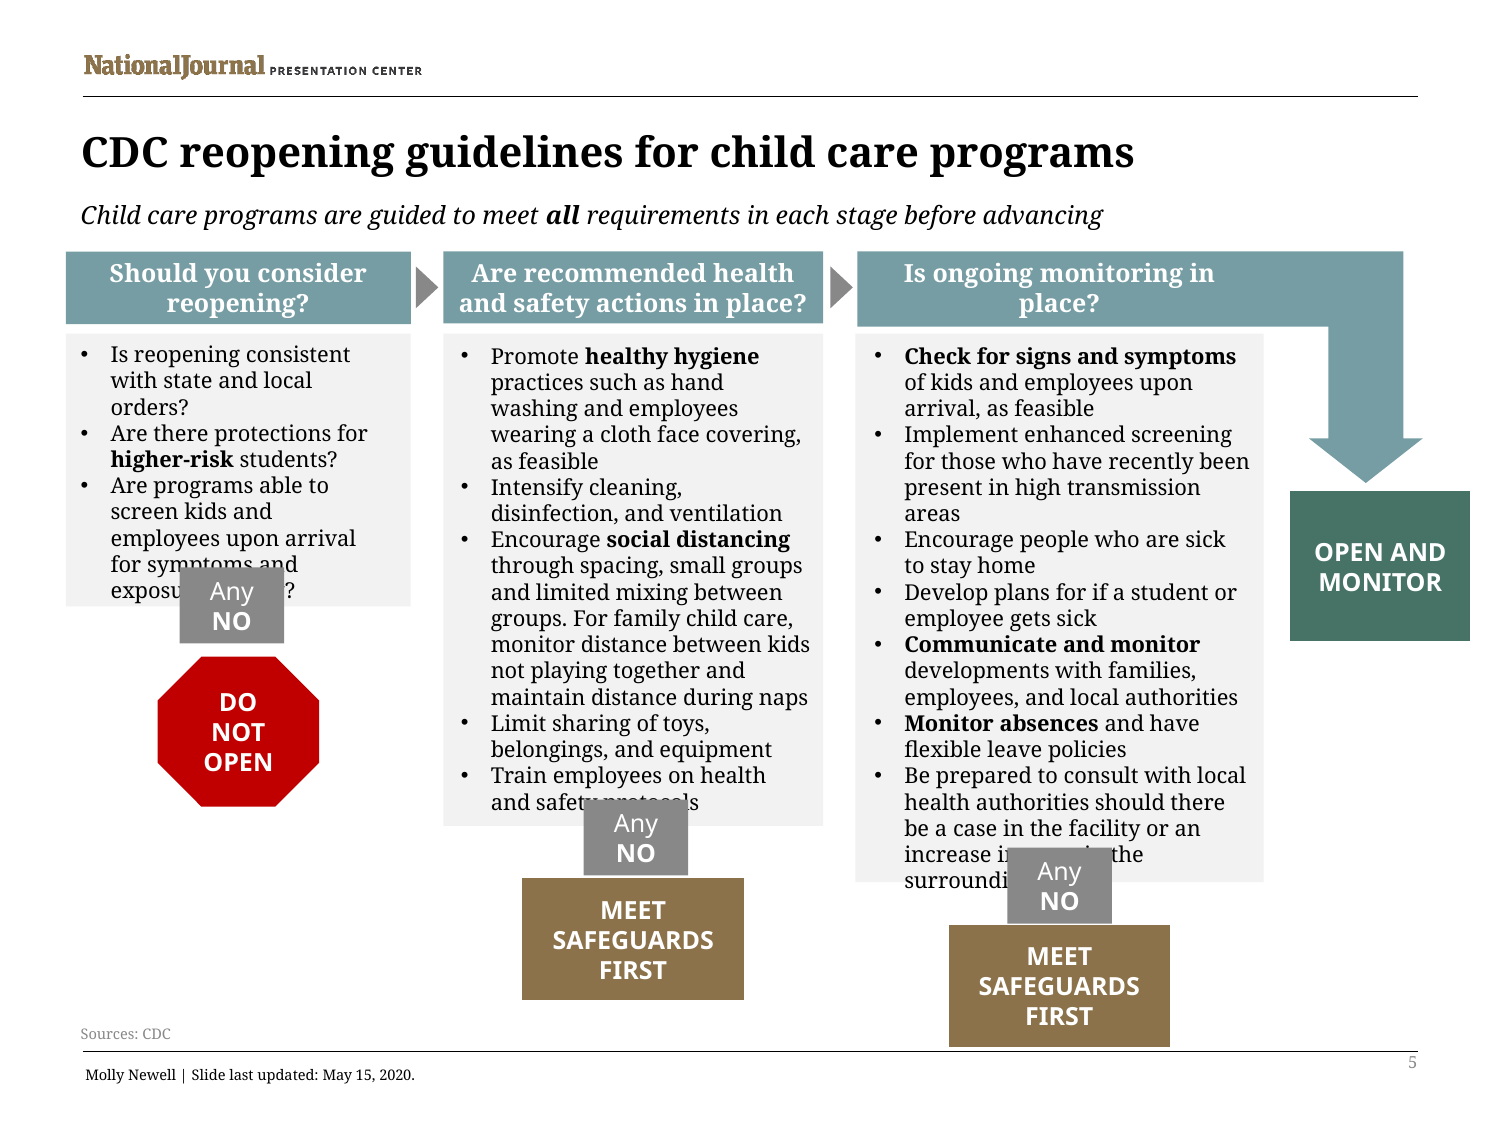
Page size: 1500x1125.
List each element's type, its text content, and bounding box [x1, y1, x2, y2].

text_box Sources: CDC [65, 1017, 546, 1050]
text_box DO NOT OPEN [156, 655, 321, 808]
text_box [443, 251, 826, 876]
text_box [829, 264, 855, 311]
text_box Molly Newell | Slide last updated: May 15, 2020. [70, 1058, 498, 1091]
text_box MEET SAFEGUARDS FIRST [521, 877, 745, 1001]
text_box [855, 251, 1423, 924]
slide_number 5 [1059, 1033, 1433, 1094]
text_box [414, 264, 440, 311]
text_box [65, 251, 411, 644]
title CDC reopening guidelines for child care programs [65, 124, 1446, 230]
text_box Child care programs are guided to meet all requirements in each stage before advancing [65, 192, 1330, 237]
text_box OPEN AND MONITOR [1423, 490, 1472, 642]
text_box MEET SAFEGUARDS FIRST [948, 924, 1171, 1048]
picture [82, 44, 424, 90]
